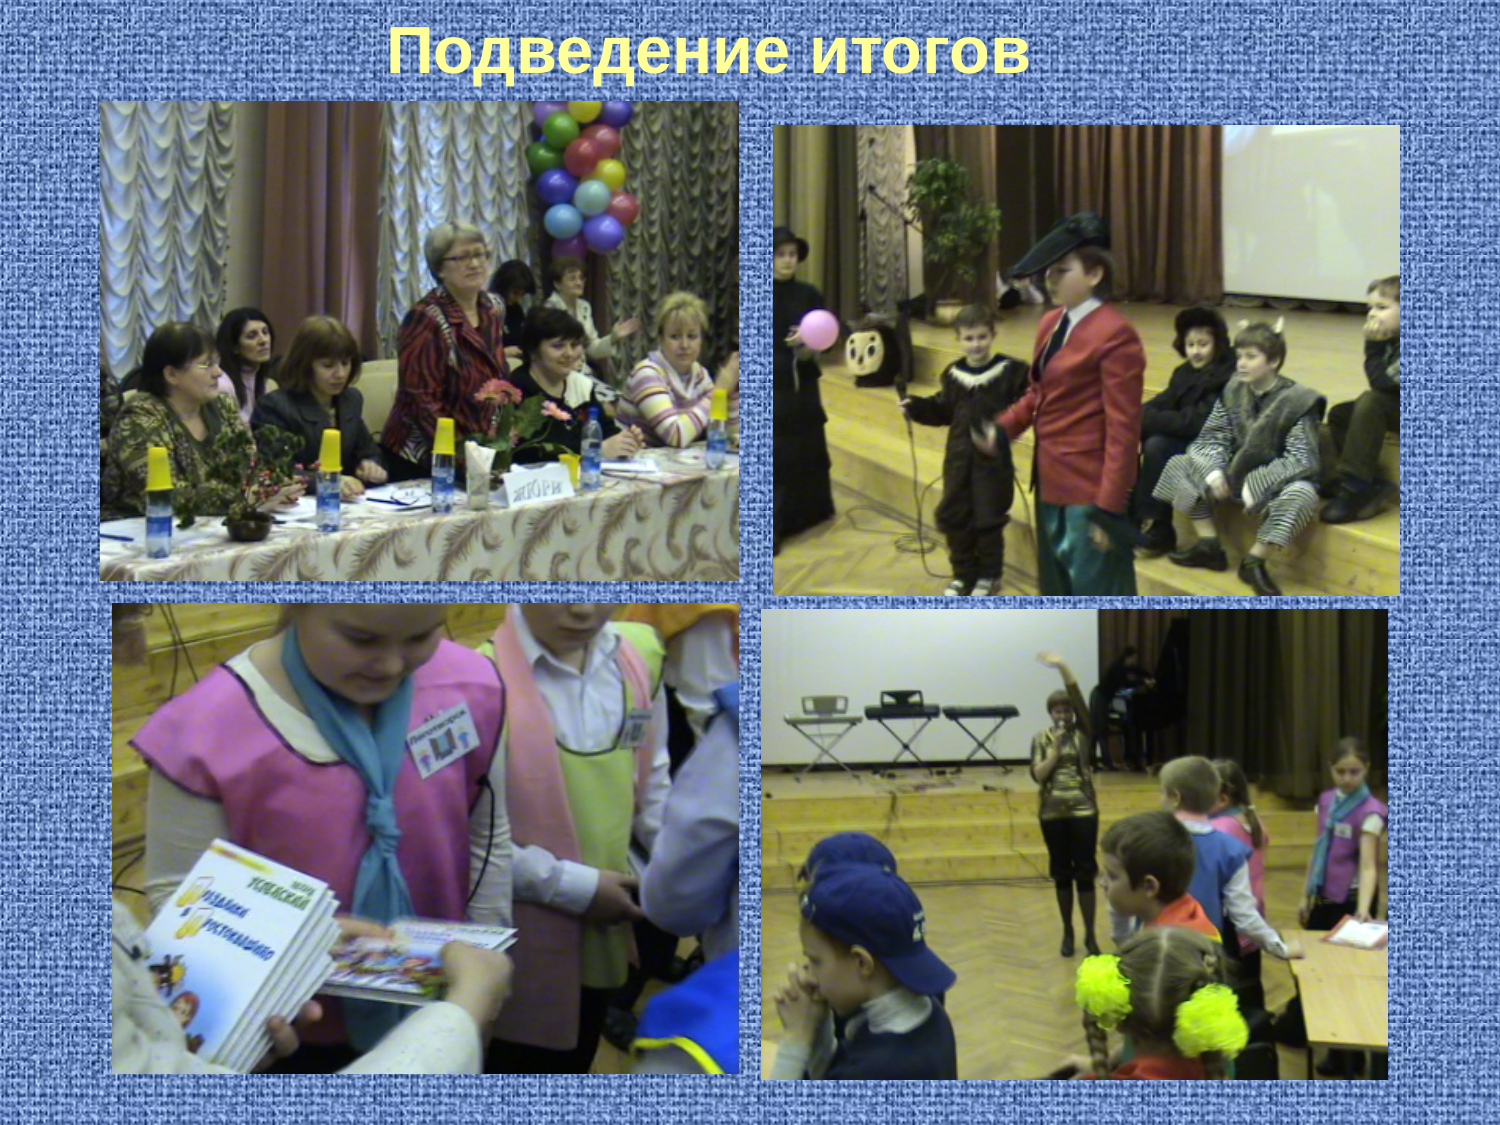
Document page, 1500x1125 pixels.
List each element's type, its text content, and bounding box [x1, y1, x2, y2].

text_box Подведение итогов [277, 0, 1141, 95]
picture [0, 0, 1500, 1125]
